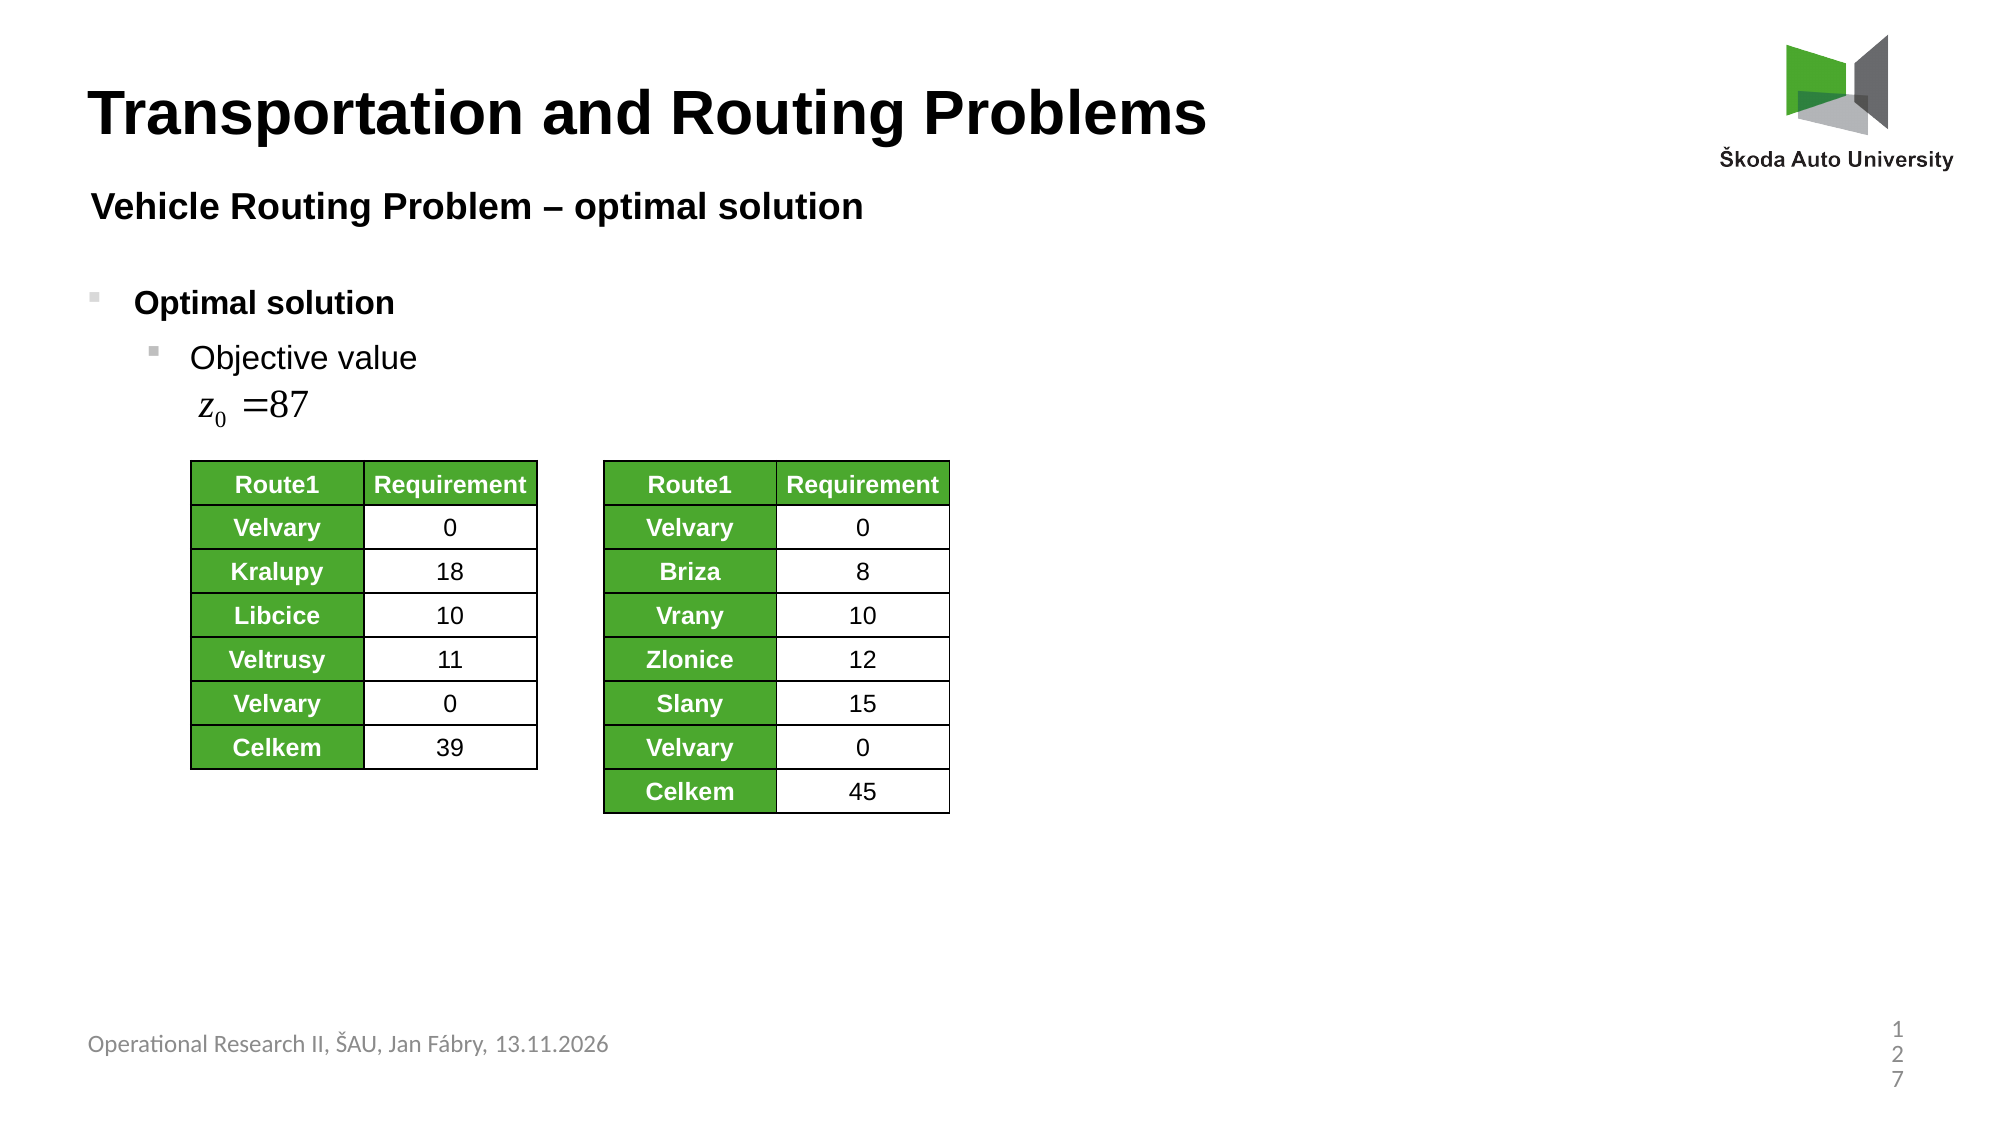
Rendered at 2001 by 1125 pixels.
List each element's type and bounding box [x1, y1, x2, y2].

table_header [192, 462, 363, 504]
table_cell [192, 506, 363, 548]
picture [1719, 34, 1954, 175]
table_cell [777, 682, 949, 724]
table_header [777, 462, 949, 504]
table_cell [777, 770, 949, 812]
table_cell [192, 638, 363, 680]
table_cell [365, 594, 536, 636]
table_cell [605, 638, 776, 680]
table_cell [365, 550, 536, 592]
list [72, 72, 1593, 158]
table_header [605, 462, 776, 504]
table_cell [365, 638, 536, 680]
table_cell [605, 682, 776, 724]
table_cell [365, 506, 536, 548]
table_header [365, 462, 536, 504]
table_cell [365, 682, 536, 724]
table_cell [192, 594, 363, 636]
table_cell [605, 550, 776, 592]
table_cell [777, 550, 949, 592]
slide_number [1876, 1003, 1929, 1053]
table_cell [605, 726, 776, 768]
table_cell [605, 594, 776, 636]
table_cell [777, 726, 949, 768]
table_cell [605, 506, 776, 548]
table_cell [605, 770, 776, 812]
footer [72, 1012, 1148, 1073]
table_cell [777, 638, 949, 680]
list [71, 270, 1592, 890]
table_cell [192, 550, 363, 592]
table_cell [192, 726, 363, 768]
text_box [190, 376, 318, 438]
table_cell [777, 506, 949, 548]
list [75, 174, 1592, 236]
table_cell [192, 682, 363, 724]
table_cell [365, 726, 536, 768]
table_cell [777, 594, 949, 636]
